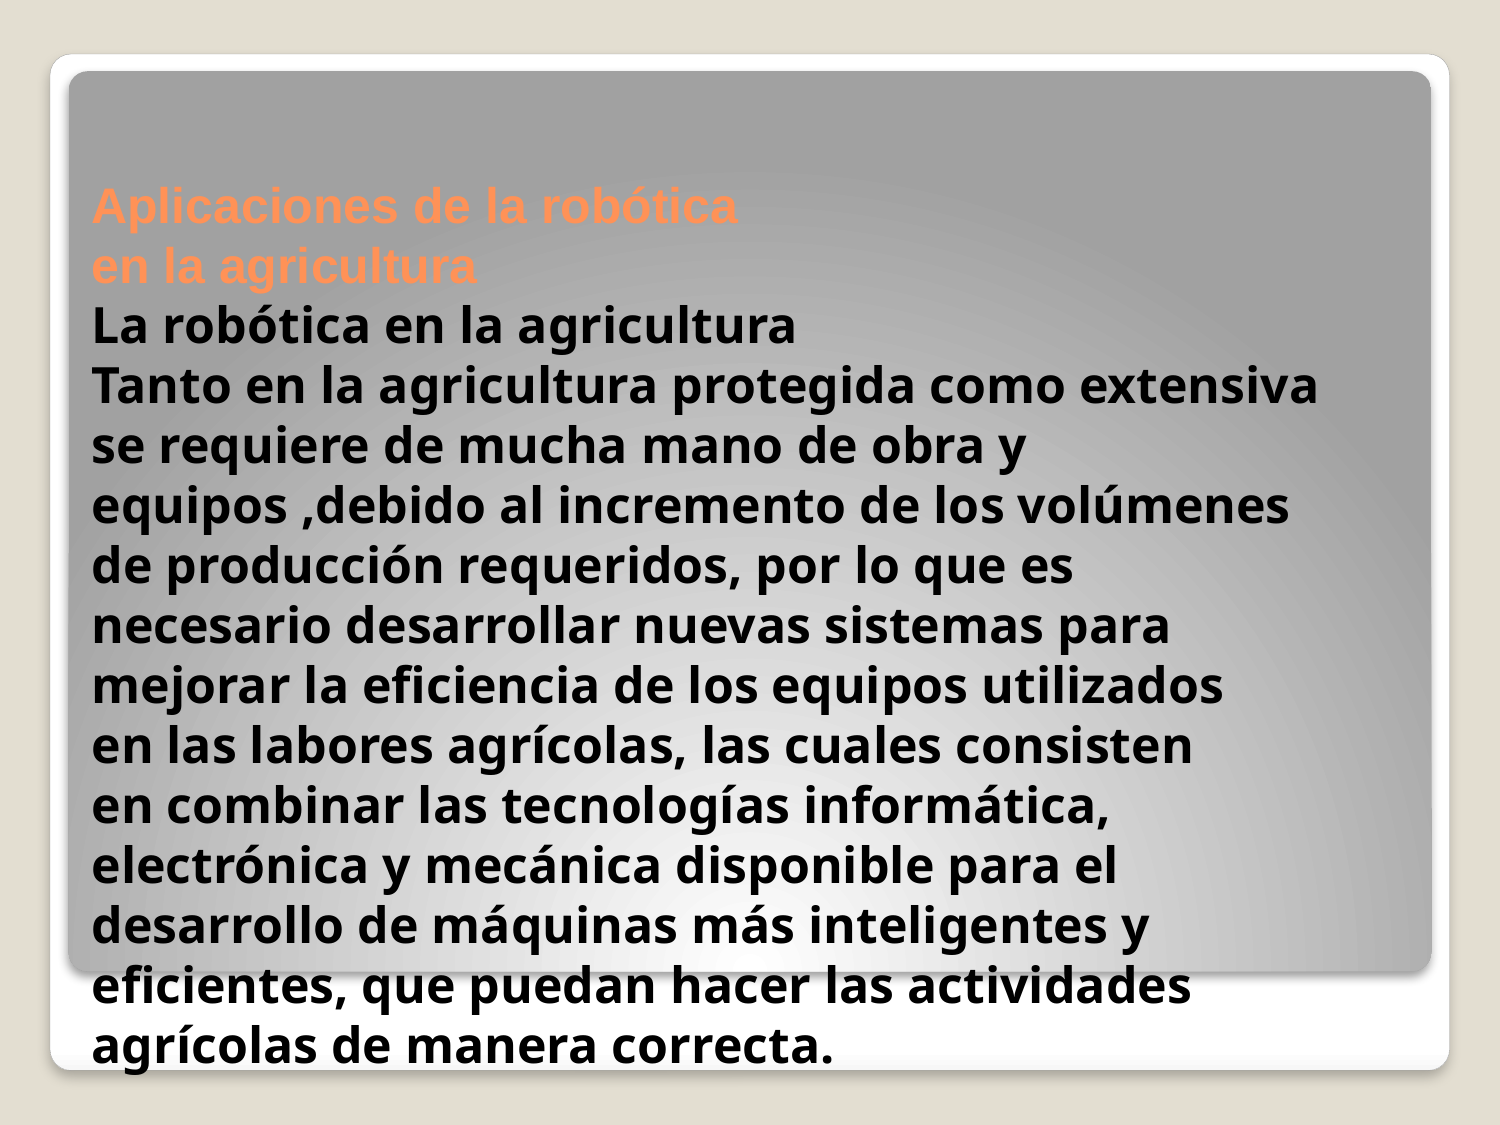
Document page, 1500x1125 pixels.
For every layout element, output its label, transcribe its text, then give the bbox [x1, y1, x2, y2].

title Aplicaciones de la robótica en la agricultura La robótica en la agricultura Tanto en la agricultura protegida como extensiva se requiere de mucha mano de obra y equipos ,debido al incremento de los volúmenes de producción requeridos, por lo que es necesario desarrollar nuevas sistemas para mejorar la eficiencia de los equipos utilizados en las labores agrícolas, las cuales consisten en combinar las tecnologías informática, electrónica y mecánica disponible para el desarrollo de máquinas más inteligentes y eficientes, que puedan hacer las actividades agrícolas de manera correcta. [76, 184, 1427, 1082]
